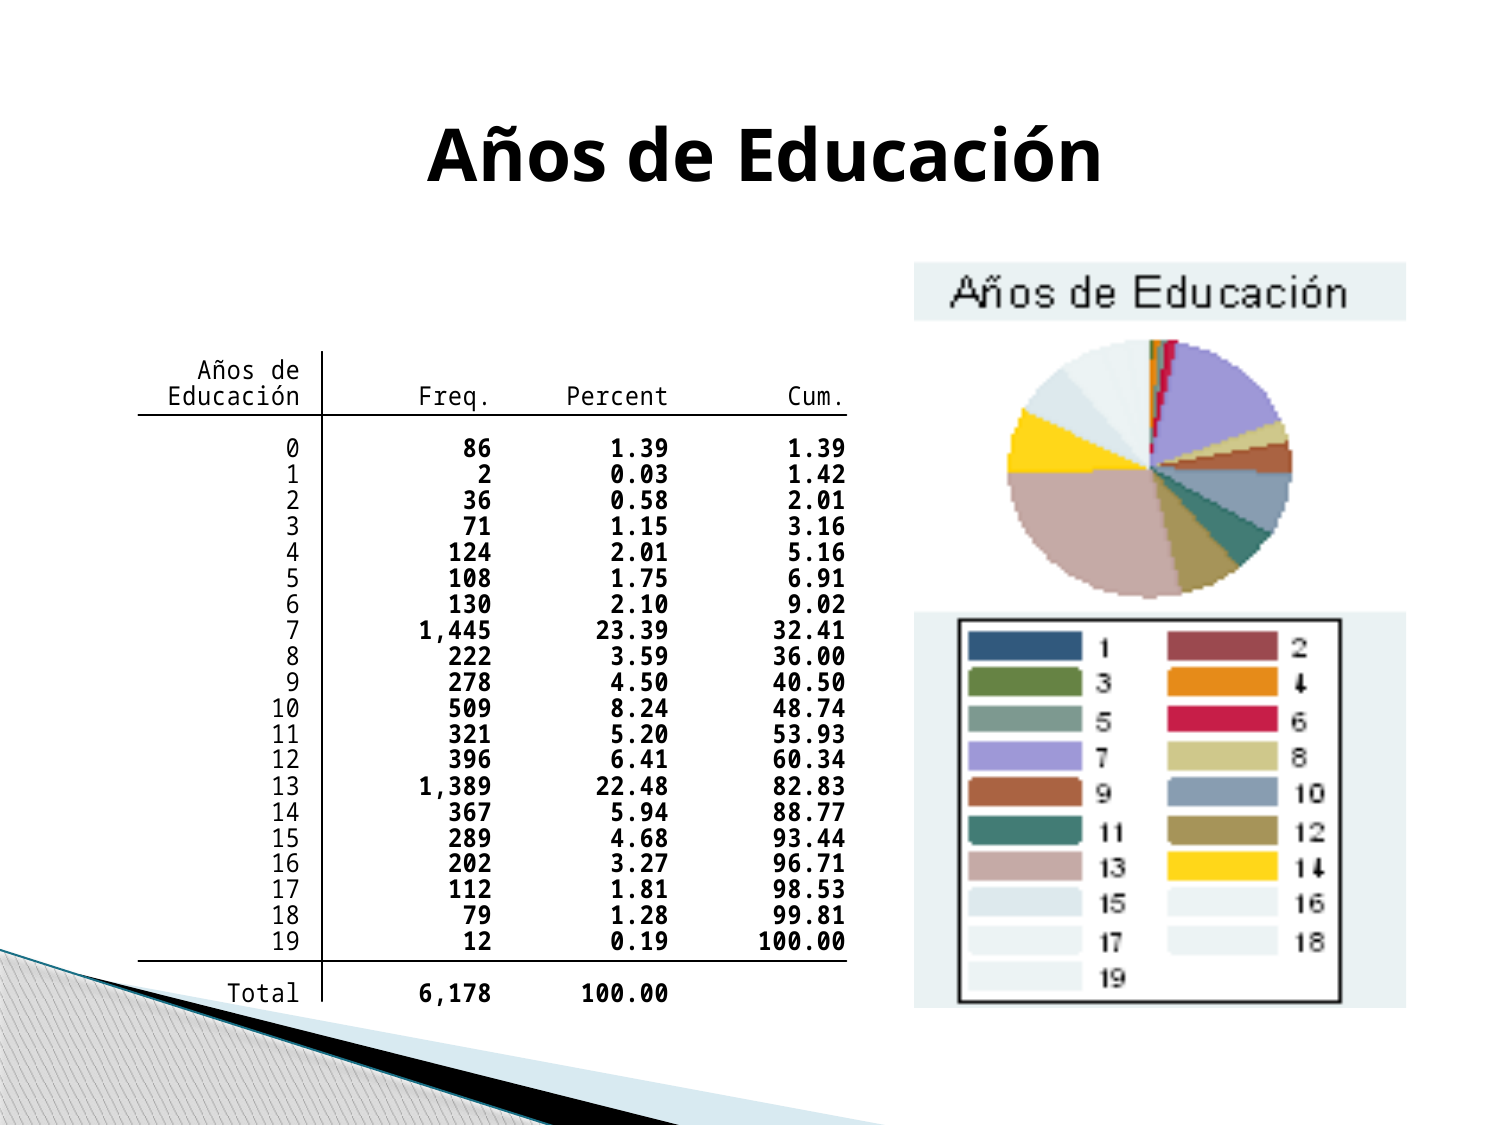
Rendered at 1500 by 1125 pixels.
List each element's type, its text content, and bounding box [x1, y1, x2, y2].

picture [913, 257, 1407, 1008]
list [116, 351, 907, 1009]
title Años de Educación [128, 58, 1404, 247]
